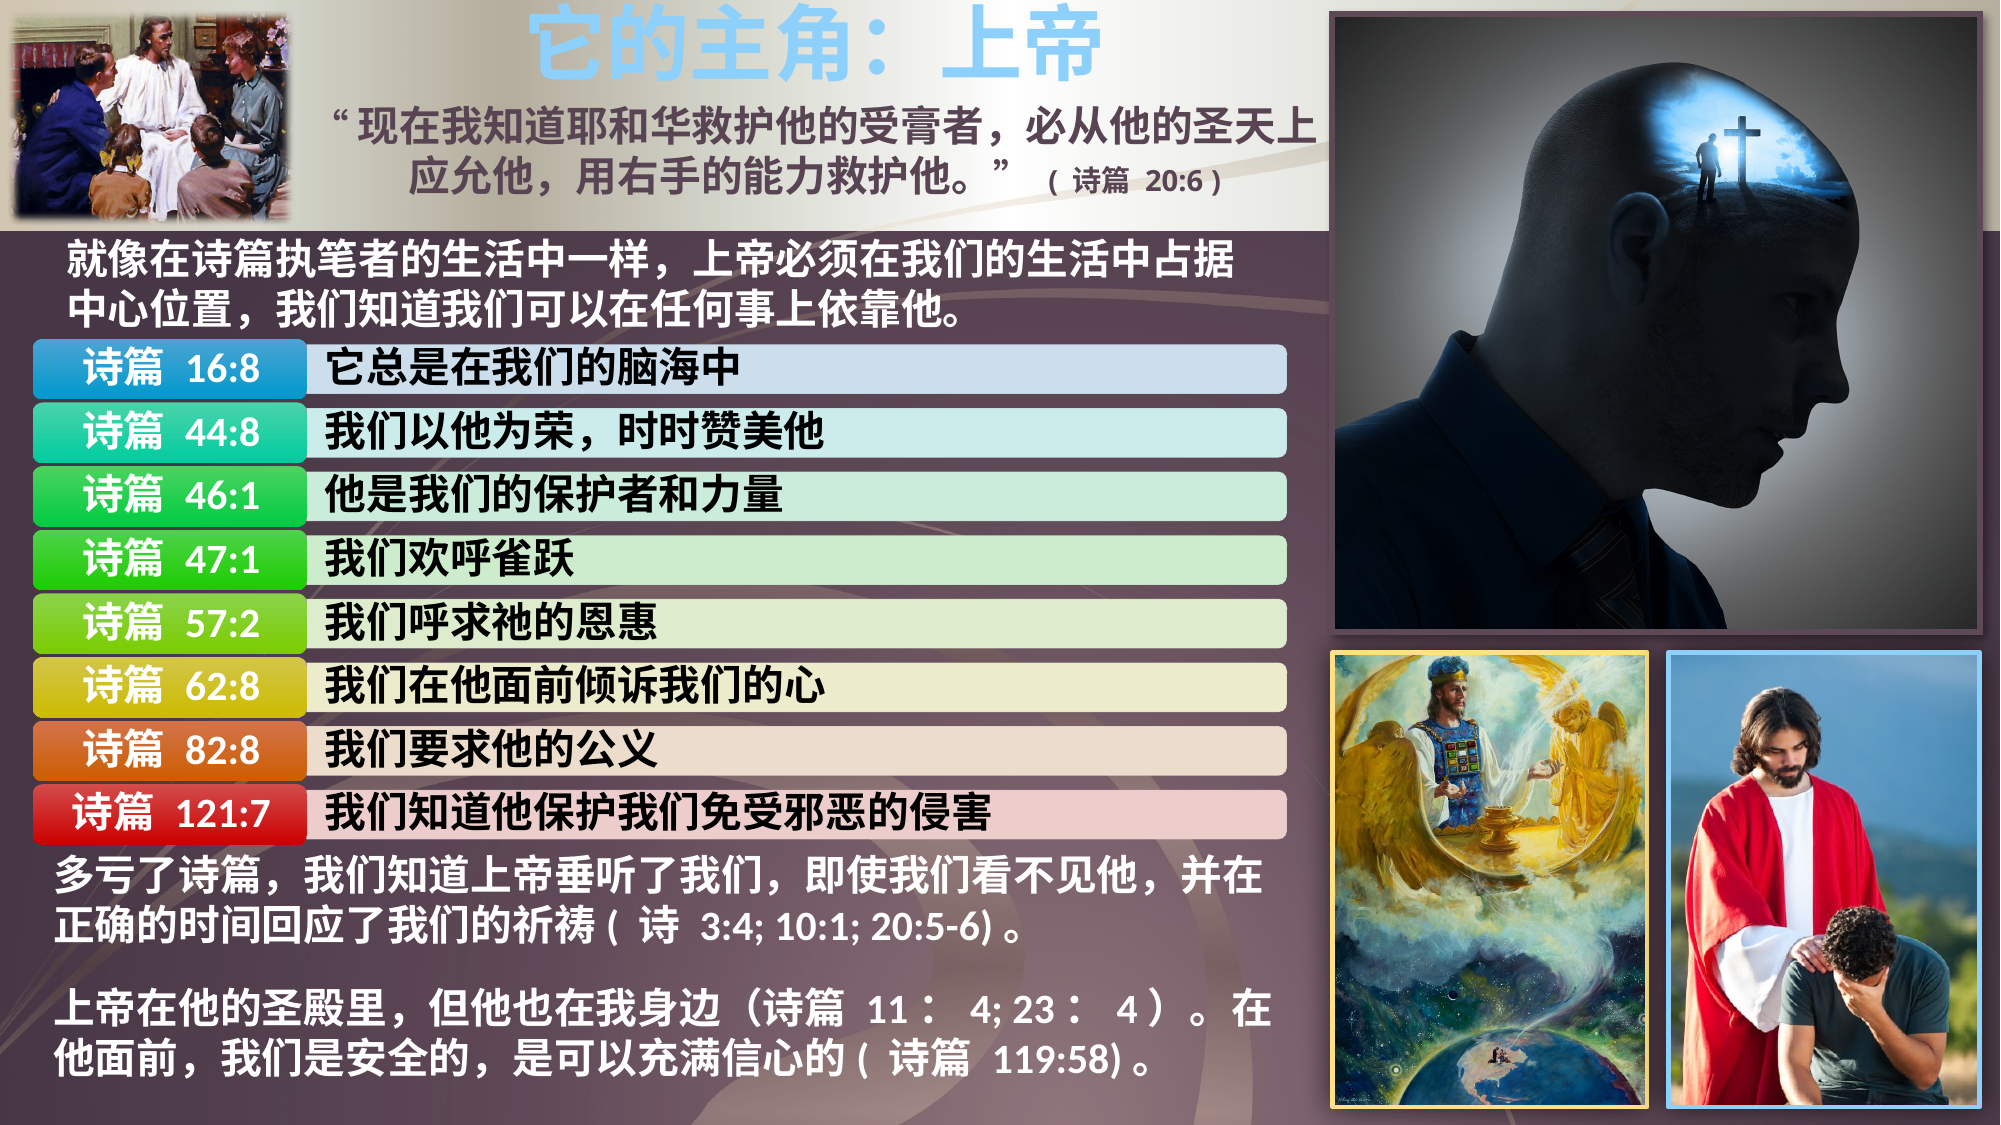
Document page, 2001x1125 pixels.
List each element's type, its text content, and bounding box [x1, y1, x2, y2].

text_box 多亏了诗篇，我们知道上帝垂听了我们，即使我们看不见他，并在正确的时间回应了我们的祈祷( 诗 3:4; 10:1; 20:5-6)。 [38, 841, 1308, 957]
text_box 就像在诗篇执笔者的生活中一样，上帝必须在我们的生活中占据中心位置，我们知道我们可以在任何事上依靠他。 [51, 225, 1291, 341]
picture [6, 9, 295, 227]
text_box 上帝在他的圣殿里，但他也在我身边（诗篇 11：4; 23：4）。在他面前，我们是安全的，是可以充满信心的( 诗篇 119:58)。 [38, 974, 1320, 1090]
text_box 它的主角：上帝 [294, 0, 1336, 92]
picture [1335, 17, 1978, 629]
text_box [29, 338, 1290, 845]
picture [1670, 654, 1978, 1105]
picture [1335, 654, 1645, 1105]
text_box “现在我知道耶和华救护他的受膏者，必从他的圣天上应允他，用右手的能力救护他。” ( 诗篇 20:6 ) [295, 92, 1327, 208]
